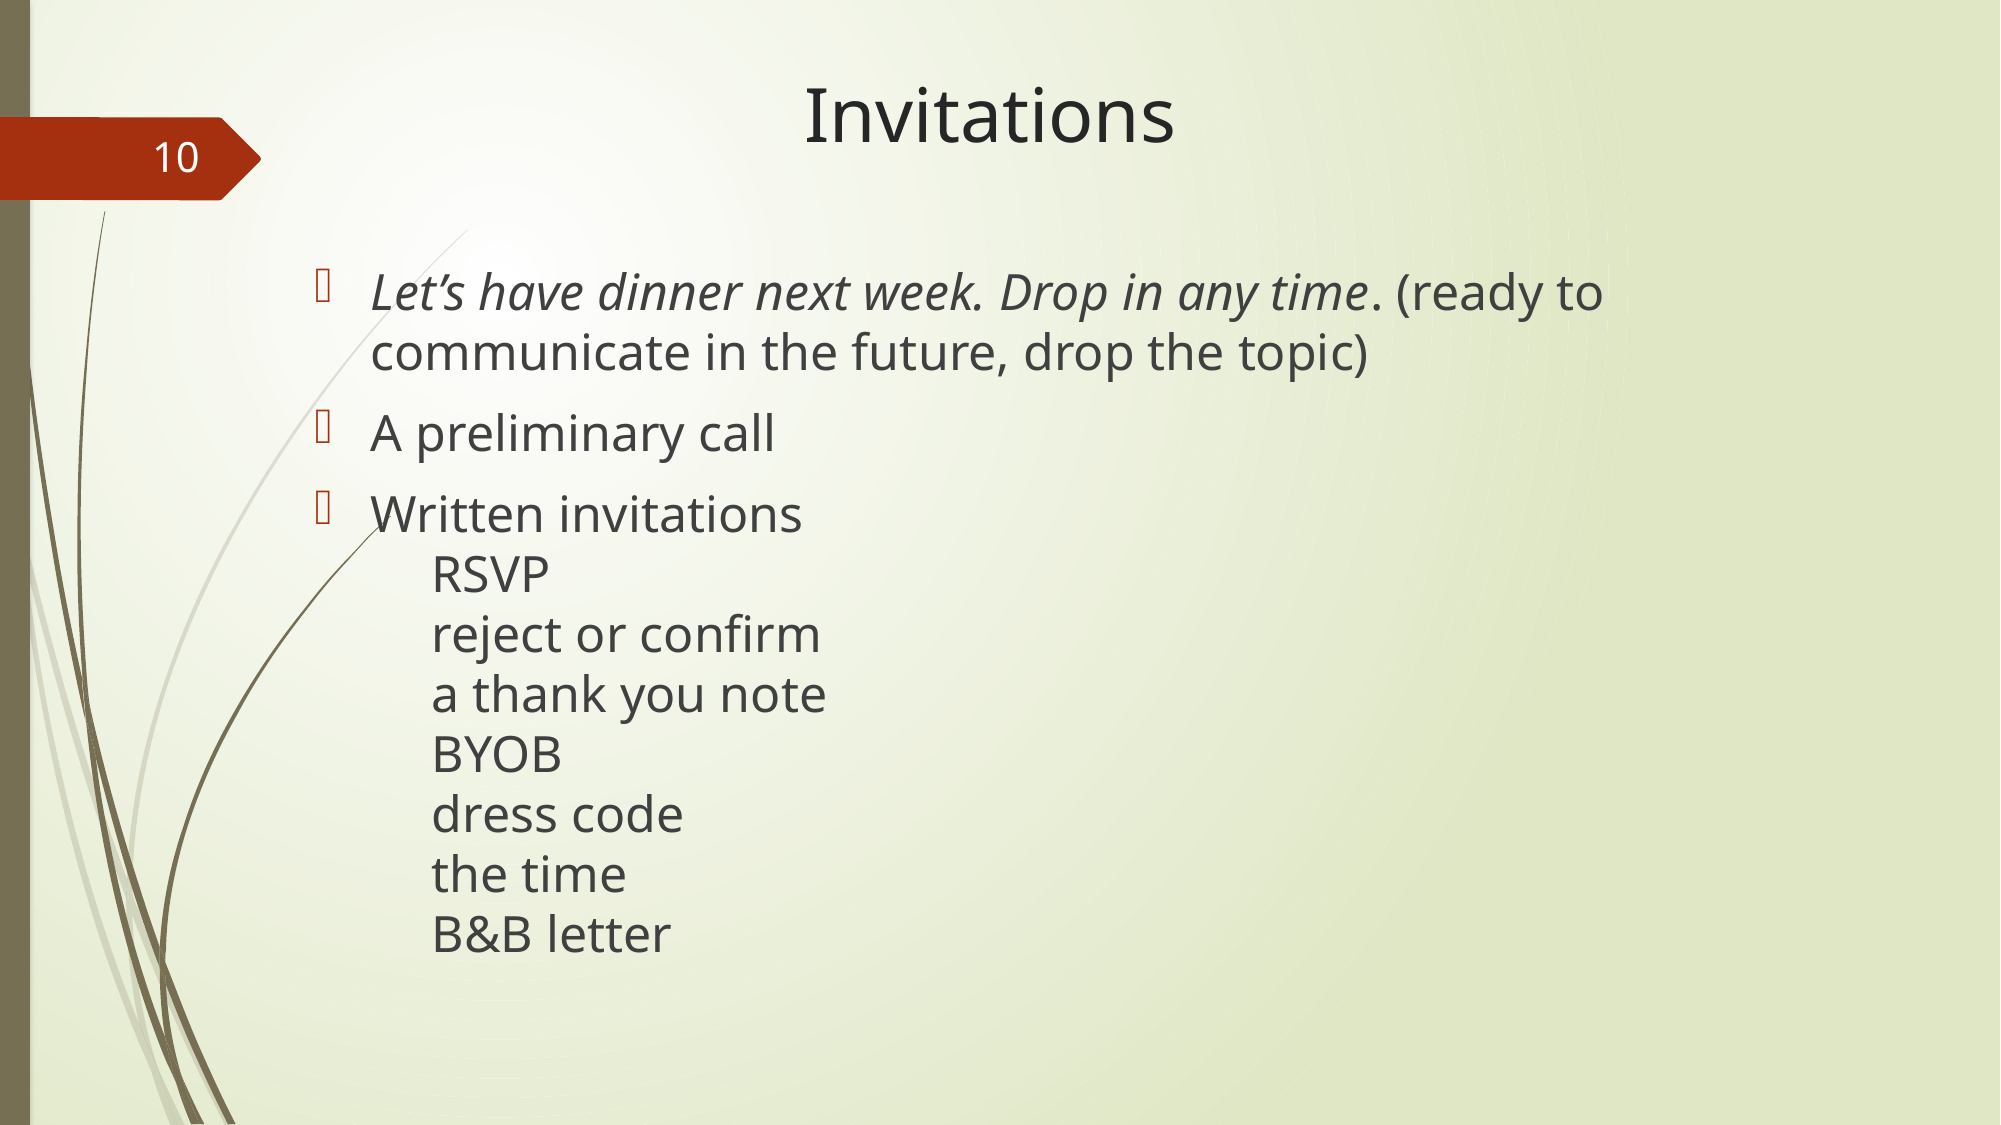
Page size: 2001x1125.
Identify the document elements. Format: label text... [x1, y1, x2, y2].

title Invitations [137, 59, 1863, 166]
slide_number 10 [87, 129, 216, 190]
list Let’s have dinner next week. Drop in any time. (ready to communicate in the future, drop the topic) A preliminary call Written invitations RSVP reject or confirm a thank you note BYOB dress code the time B&B letter [299, 253, 1677, 987]
